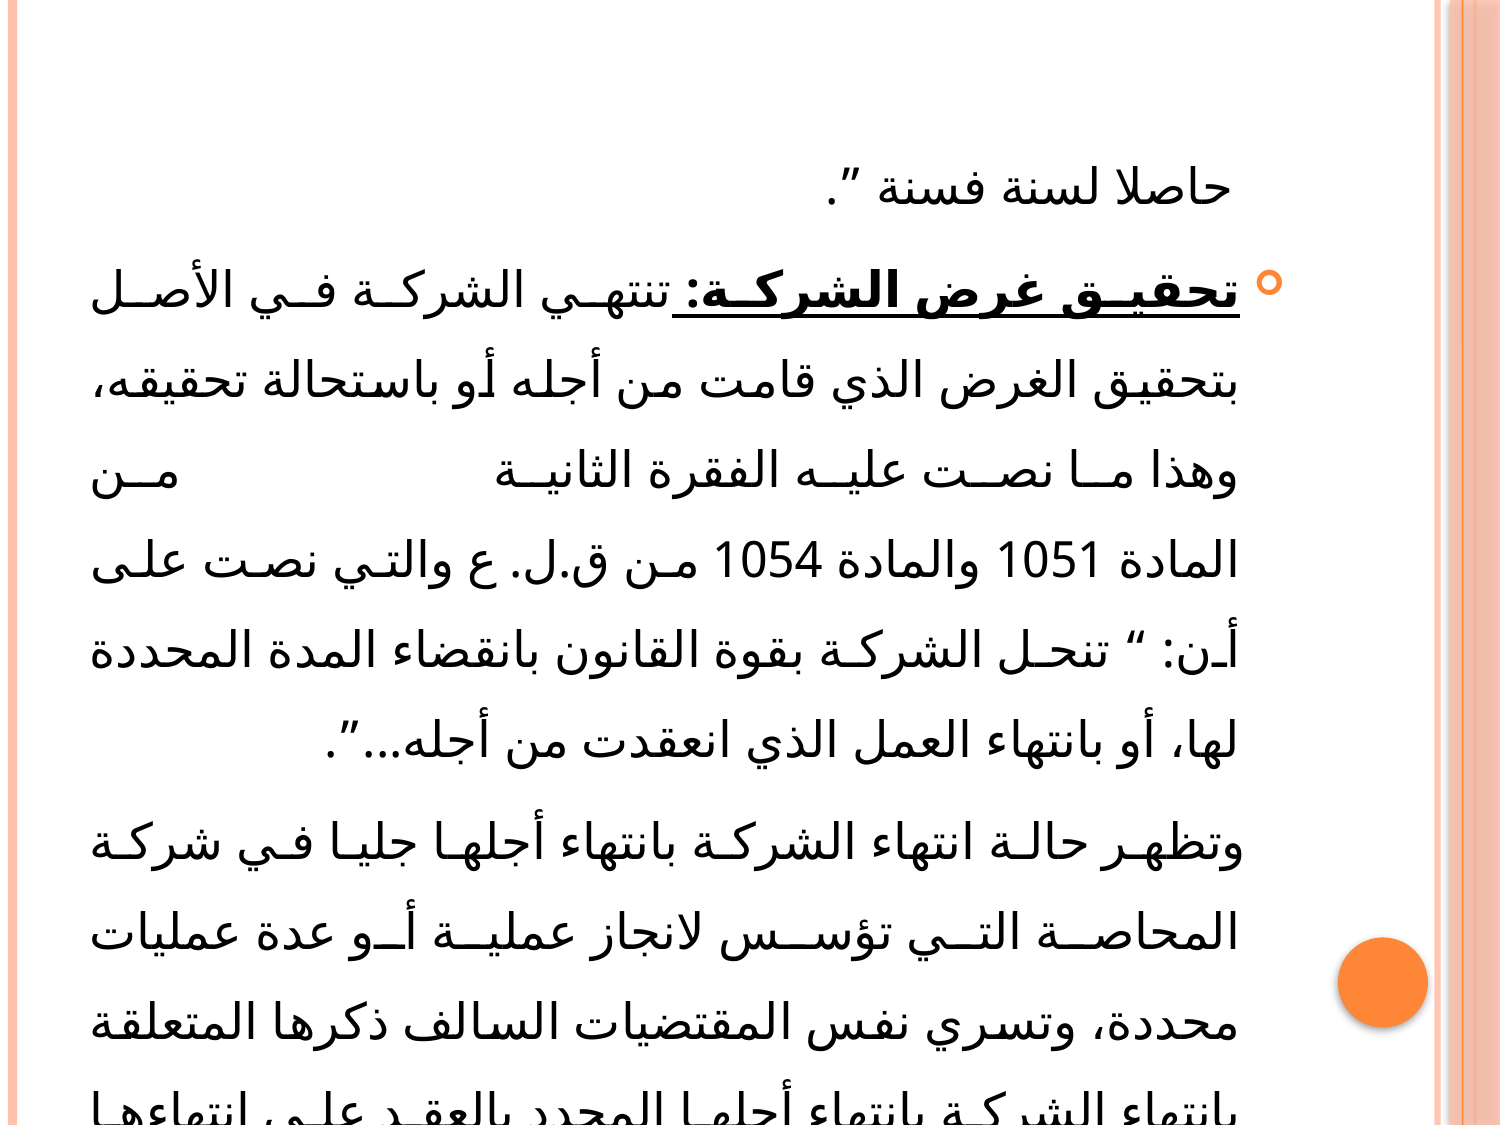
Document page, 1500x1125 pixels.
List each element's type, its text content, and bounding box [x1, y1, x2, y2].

list حاصلا لسنة فسنة ”. تحقيق غرض الشركة: تنتهي الشركة في الأصل بتحقيق الغرض الذي قامت من أجله أو باستحالة تحقيقه، وهذا ما نصت عليه الفقرة الثانية من المادة 1051 والمادة 1054 من ق.ل.ع والتي نصت على أن: “ تنحل الشركة بقوة القانون بانقضاء المدة المحددة لها، أو بانتهاء العمل الذي انعقدت من أجله...”. وتظهر حالة انتهاء الشركة بانتهاء أجلها جليا في شركة المحاصة التي تؤسس لانجاز عملية أو عدة عمليات محددة، وتسري نفس المقتضيات السالف ذكرها المتعلقة بانتهاء الشركة بانتهاء أجلها المحدد بالعقد على انتهاءها عند تحقيق غرضها، أي أنه استمر الشركاء في مباشرة العمليات [75, 117, 1300, 1062]
